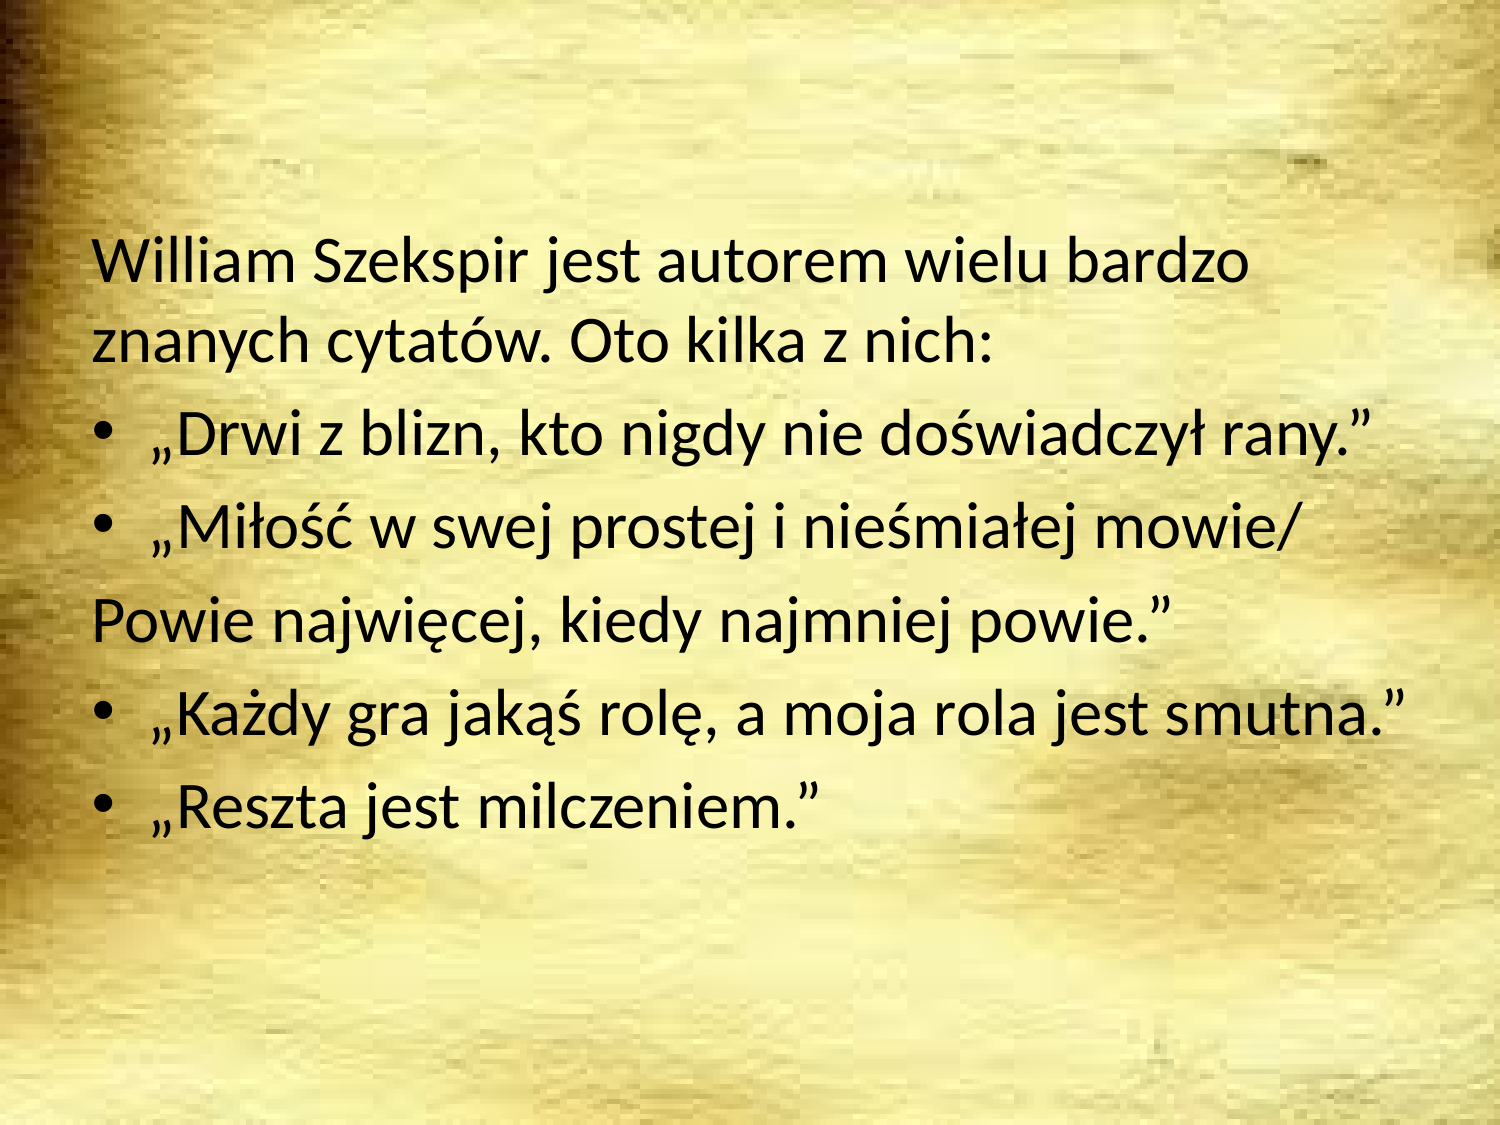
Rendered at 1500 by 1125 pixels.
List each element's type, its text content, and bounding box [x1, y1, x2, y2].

picture [0, 0, 1500, 1125]
list William Szekspir jest autorem wielu bardzo znanych cytatów. Oto kilka z nich: „Drwi z blizn, kto nigdy nie doświadczył rany.” „Miłość w swej prostej i nieśmiałej mowie/ Powie najwięcej, kiedy najmniej powie.” „Każdy gra jakąś rolę, a moja rola jest smutna.” „Reszta jest milczeniem.” [76, 208, 1427, 951]
